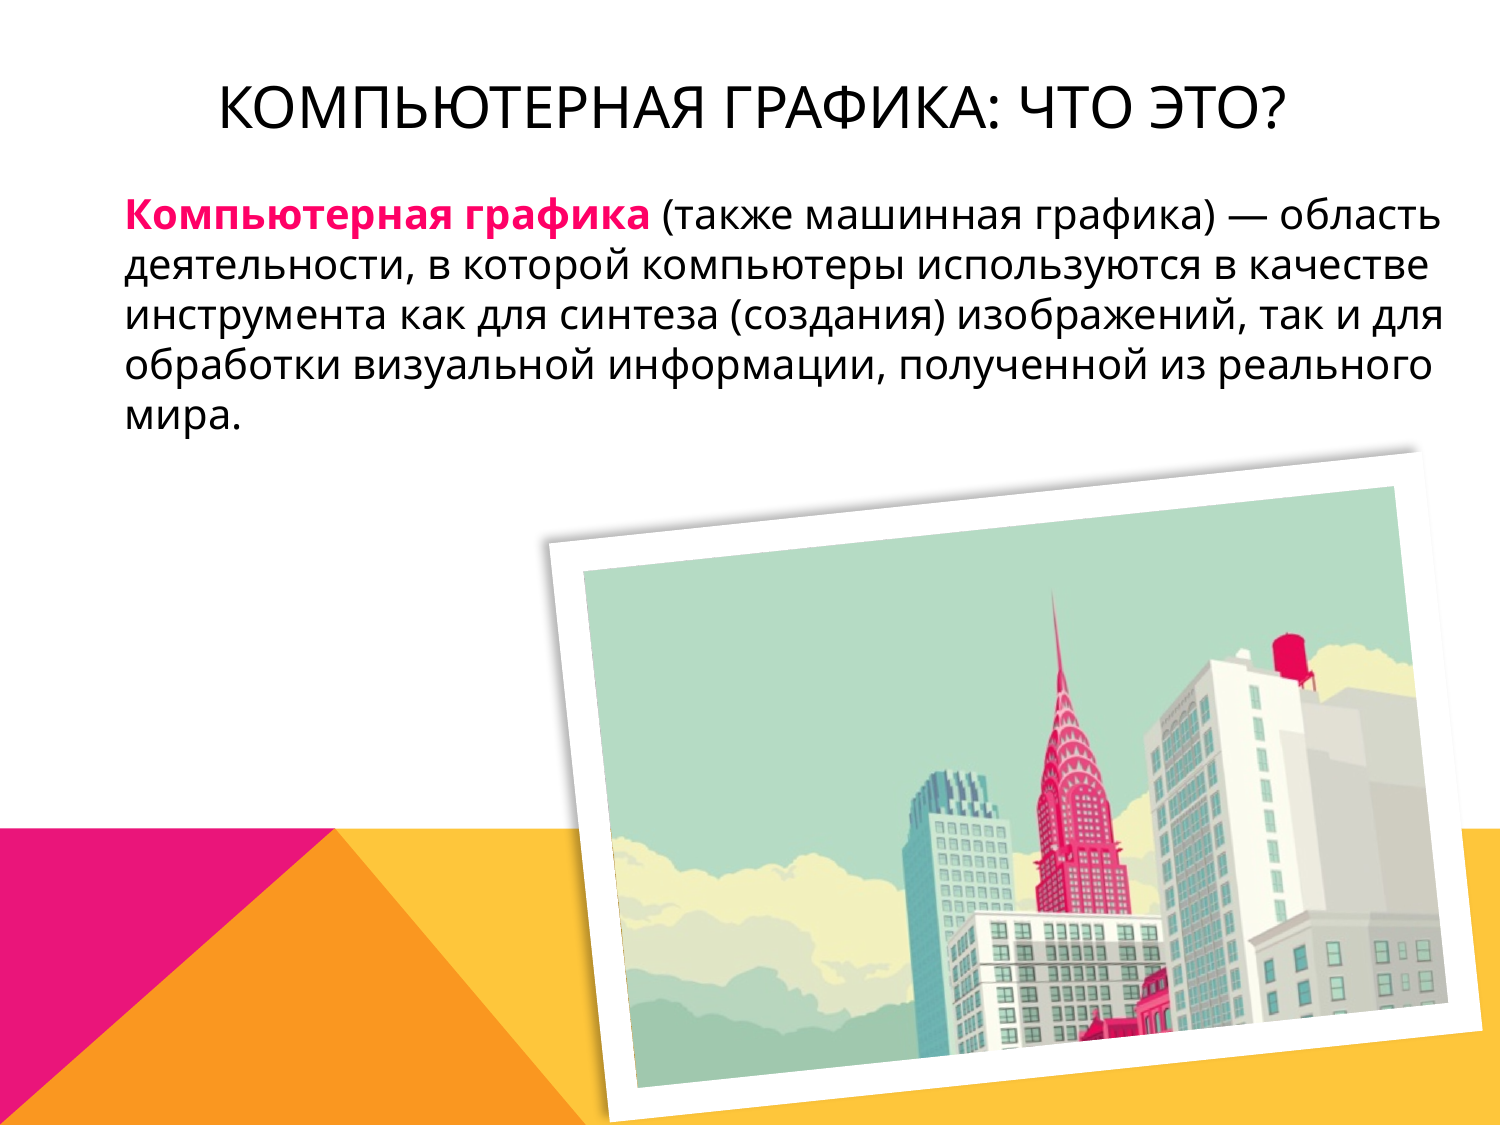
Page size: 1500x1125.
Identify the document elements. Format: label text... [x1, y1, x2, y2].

title Компьютерная графика: что это? [135, 60, 1369, 150]
picture [585, 487, 1448, 1087]
list Компьютерная графика (также машинная графика) — область деятельности, в которой компьютеры используются в качестве инструмента как для синтеза (создания) изображений, так и для обработки визуальной информации, полученной из реального мира. [53, 180, 1471, 528]
